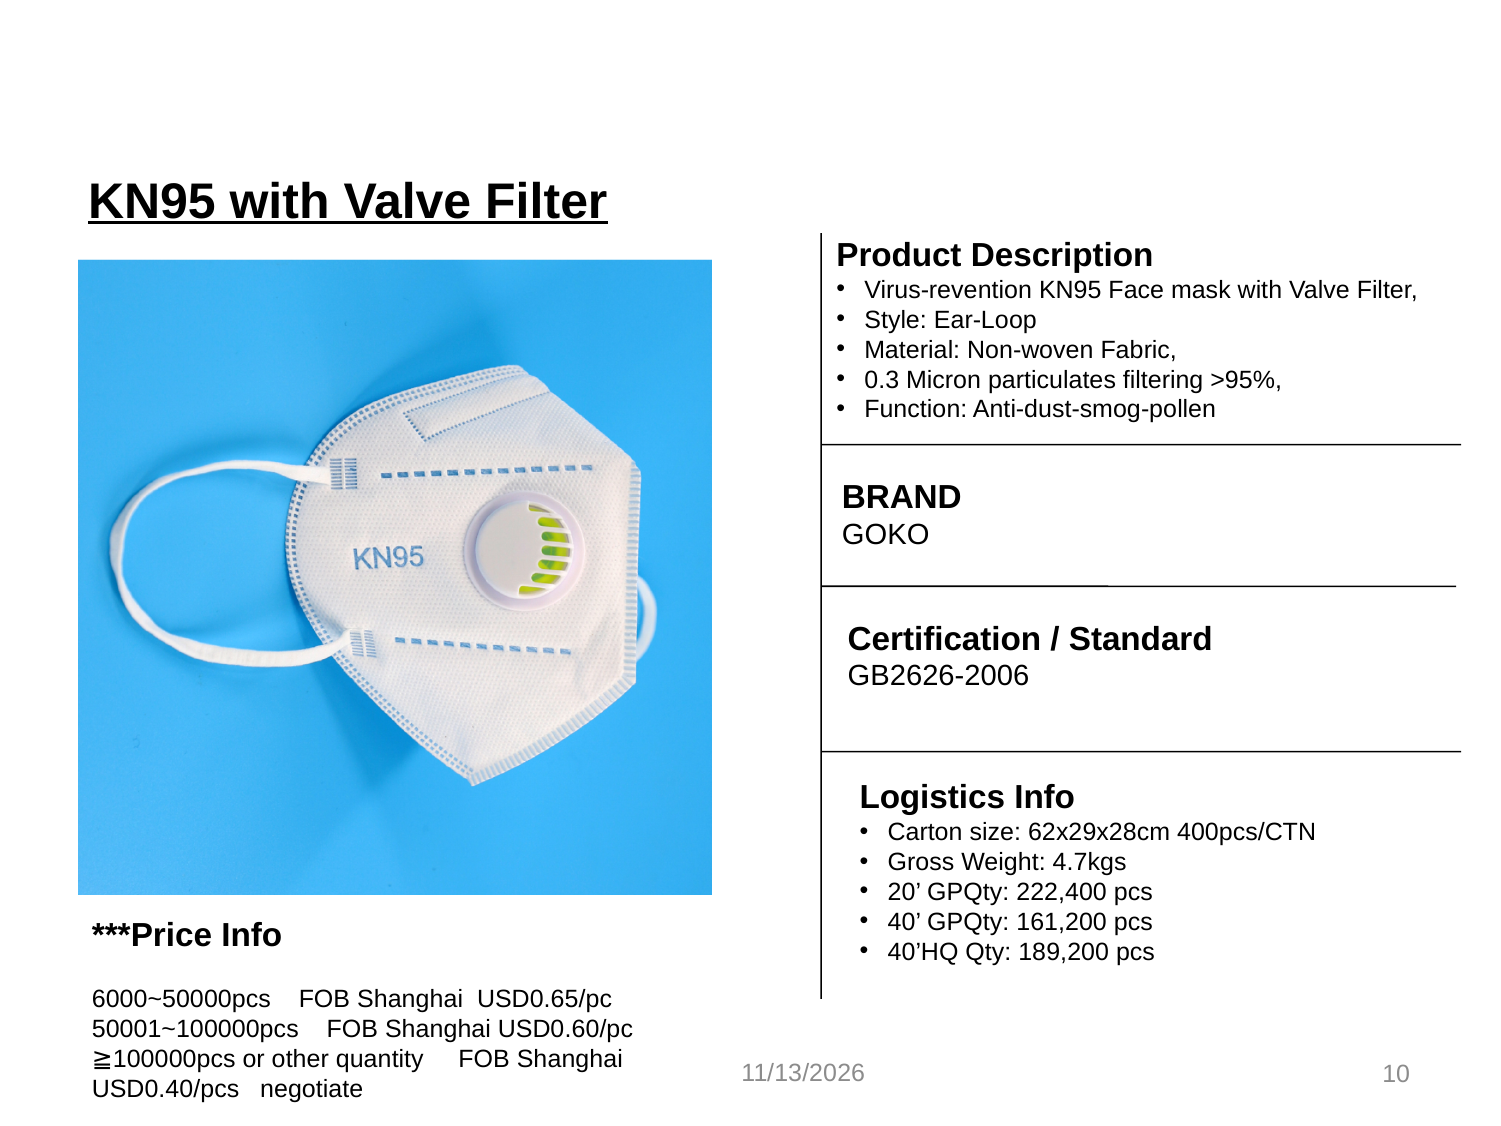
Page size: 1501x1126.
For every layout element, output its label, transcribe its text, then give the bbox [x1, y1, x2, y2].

text_box Product Description Virus-revention KN95 Face mask with Valve Filter, Style: Ear-Loop Material: Non-woven Fabric, 0.3 Micron particulates filtering >95%, Function: Anti-dust-smog-pollen [821, 225, 1462, 433]
picture [76, 259, 712, 895]
text_box ***Price Info 6000~50000pcs FOB Shanghai USD0.65/pc 50001~100000pcs FOB Shanghai USD0.60/pc ≧100000pcs or other quantity FOB Shanghai USD0.40/pcs negotiate [76, 905, 712, 1082]
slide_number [726, 1041, 917, 1103]
text_box BRAND GOKO [826, 468, 1462, 560]
text_box KN95 with Valve Filter [73, 160, 644, 237]
text_box Logistics Info Carton size: 62x29x28cm 400pcs/CTN Gross Weight: 4.7kgs 20’ GPQty: 222,400 pcs 40’ GPQty: 161,200 pcs 40’HQ Qty: 189,200 pcs [844, 768, 1365, 1006]
slide_number 10 [1074, 1042, 1426, 1104]
text_box Certification / Standard GB2626-2006 [832, 609, 1457, 700]
